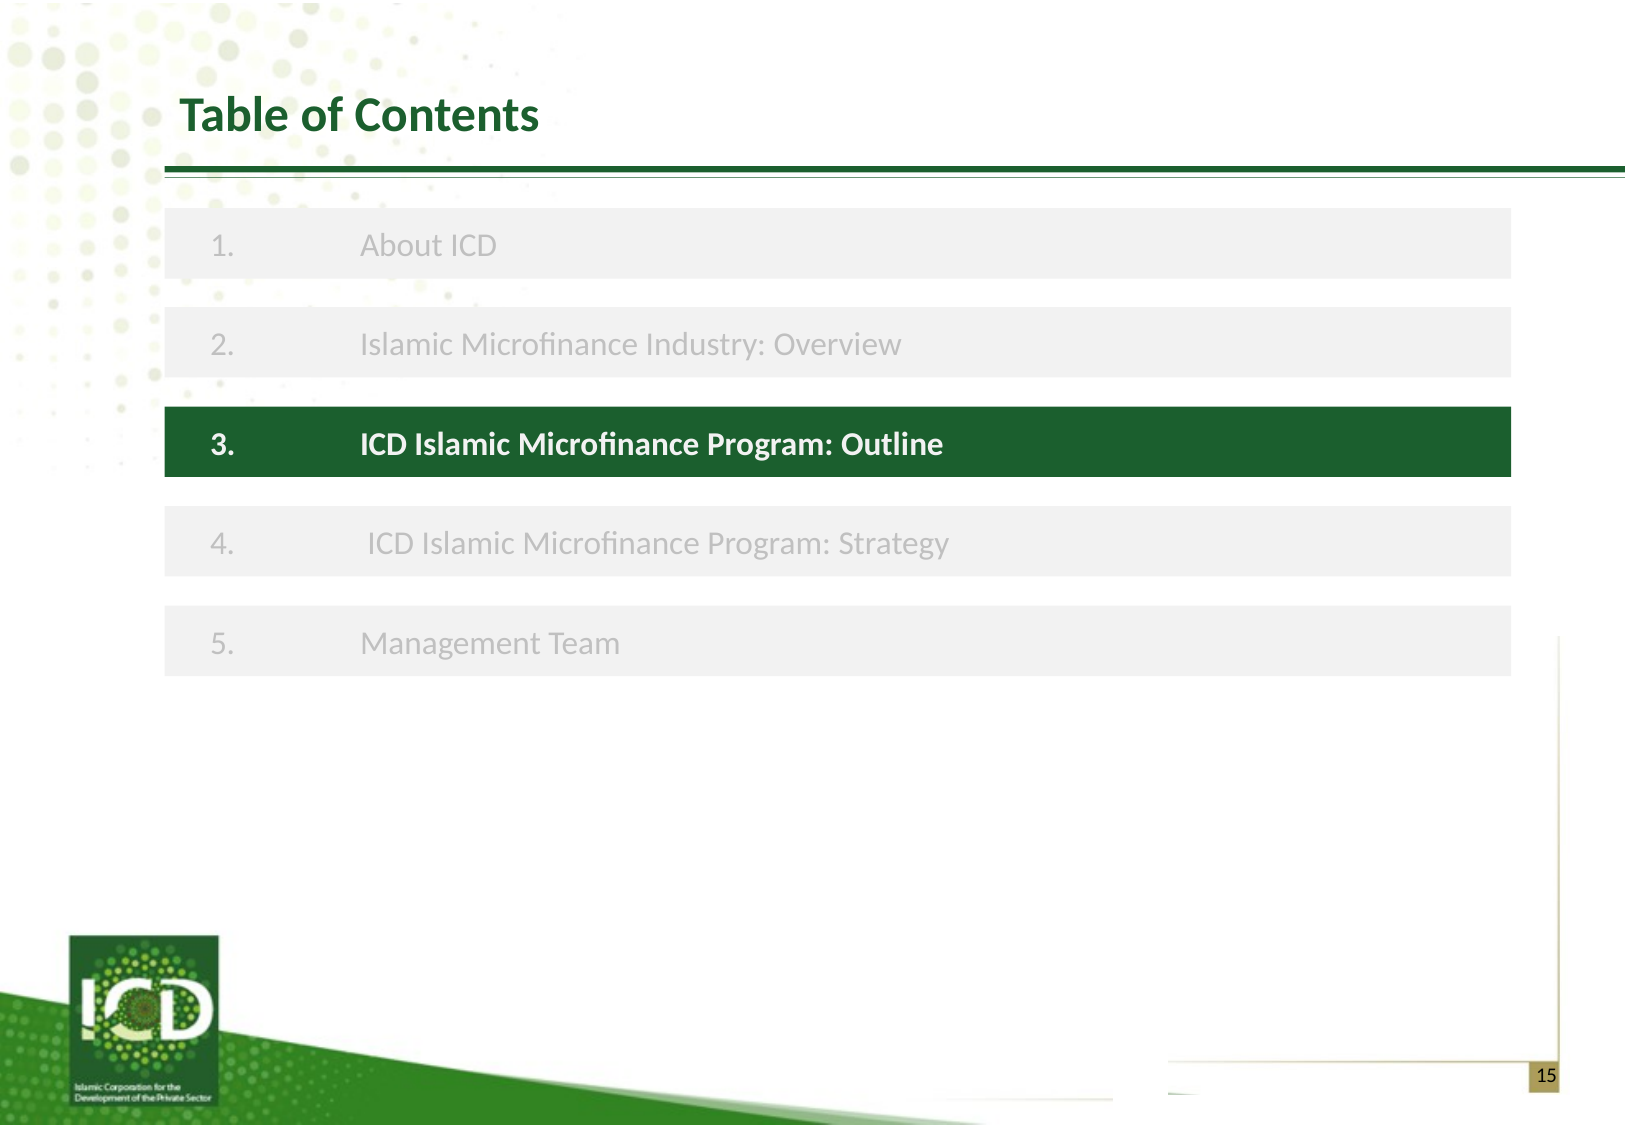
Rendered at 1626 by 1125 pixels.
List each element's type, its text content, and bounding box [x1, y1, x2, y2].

picture [1168, 636, 1600, 1095]
text_box 2. Islamic Microfinance Industry: Overview [164, 307, 1512, 378]
text_box 3. ICD Islamic Microfinance Program: Outline [164, 406, 1512, 477]
text_box 5. Management Team [164, 605, 1512, 677]
text_box 4. ICD Islamic Microfinance Program: Strategy [164, 506, 1512, 577]
picture [0, 641, 1113, 1125]
title Table of Contents [164, 45, 1625, 178]
text_box 1. About ICD [164, 208, 1512, 279]
picture [0, 3, 797, 507]
